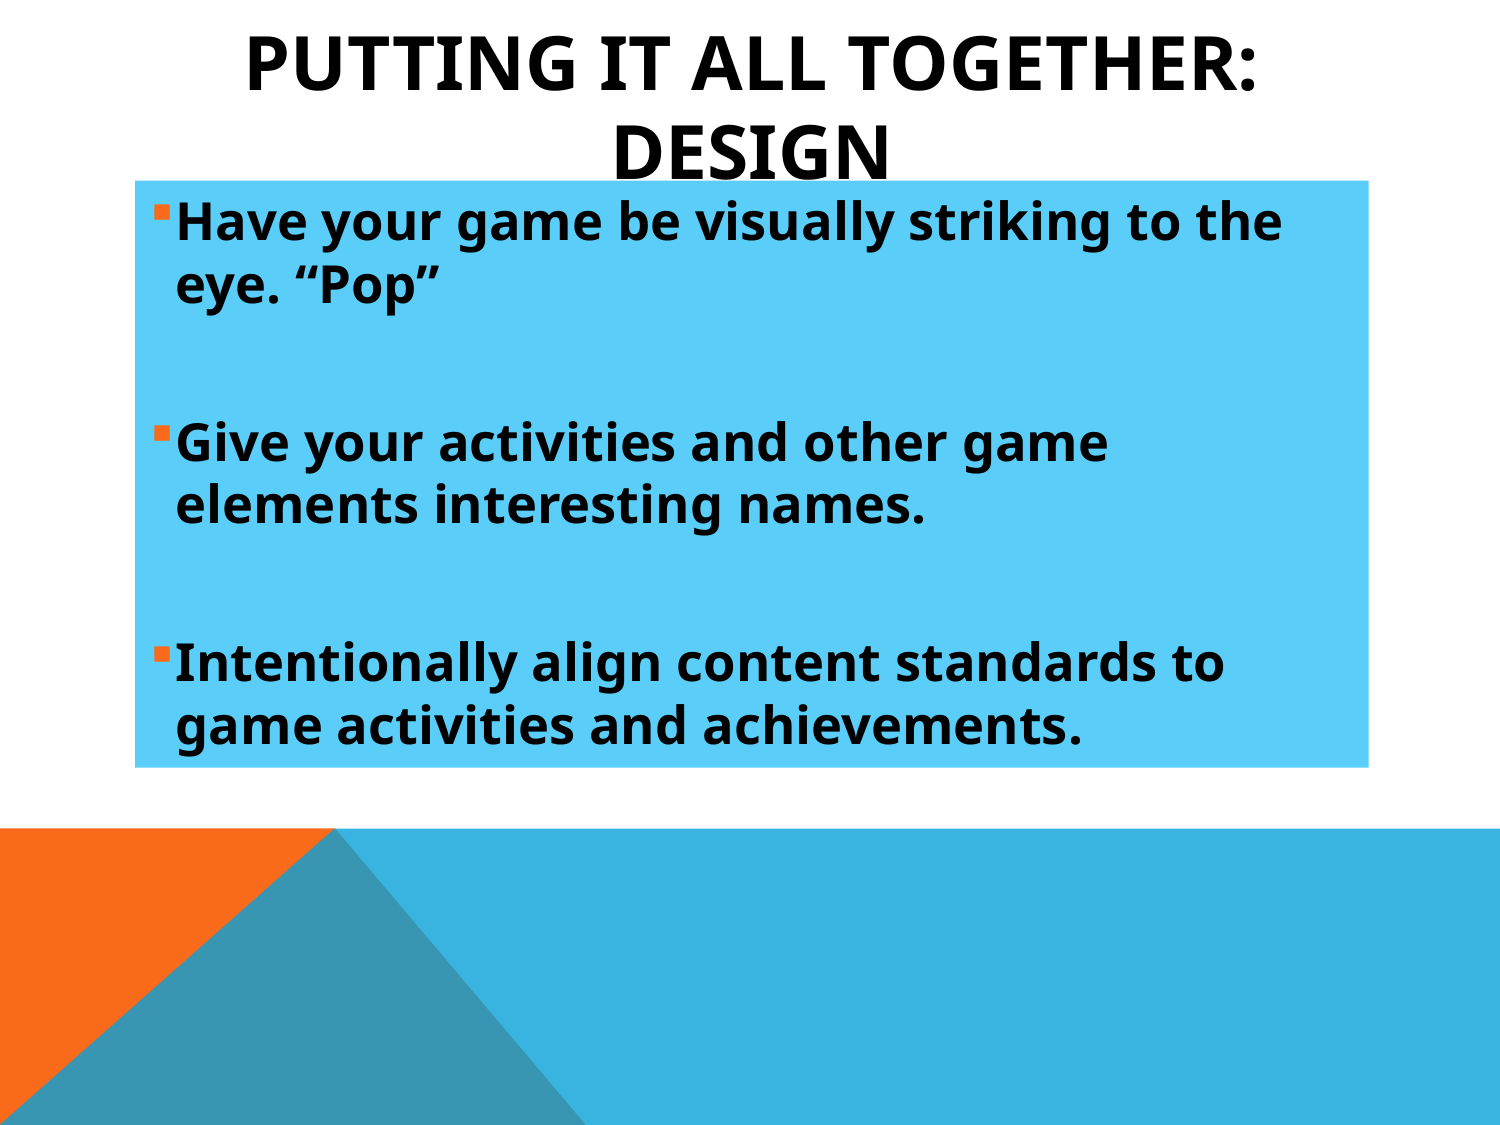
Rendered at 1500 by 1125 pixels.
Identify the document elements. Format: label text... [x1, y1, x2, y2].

title Putting it all together: Design [135, 60, 1369, 150]
list Have your game be visually striking to the eye. “Pop” Give your activities and other game elements interesting names. Intentionally align content standards to game activities and achievements. [135, 180, 1369, 768]
